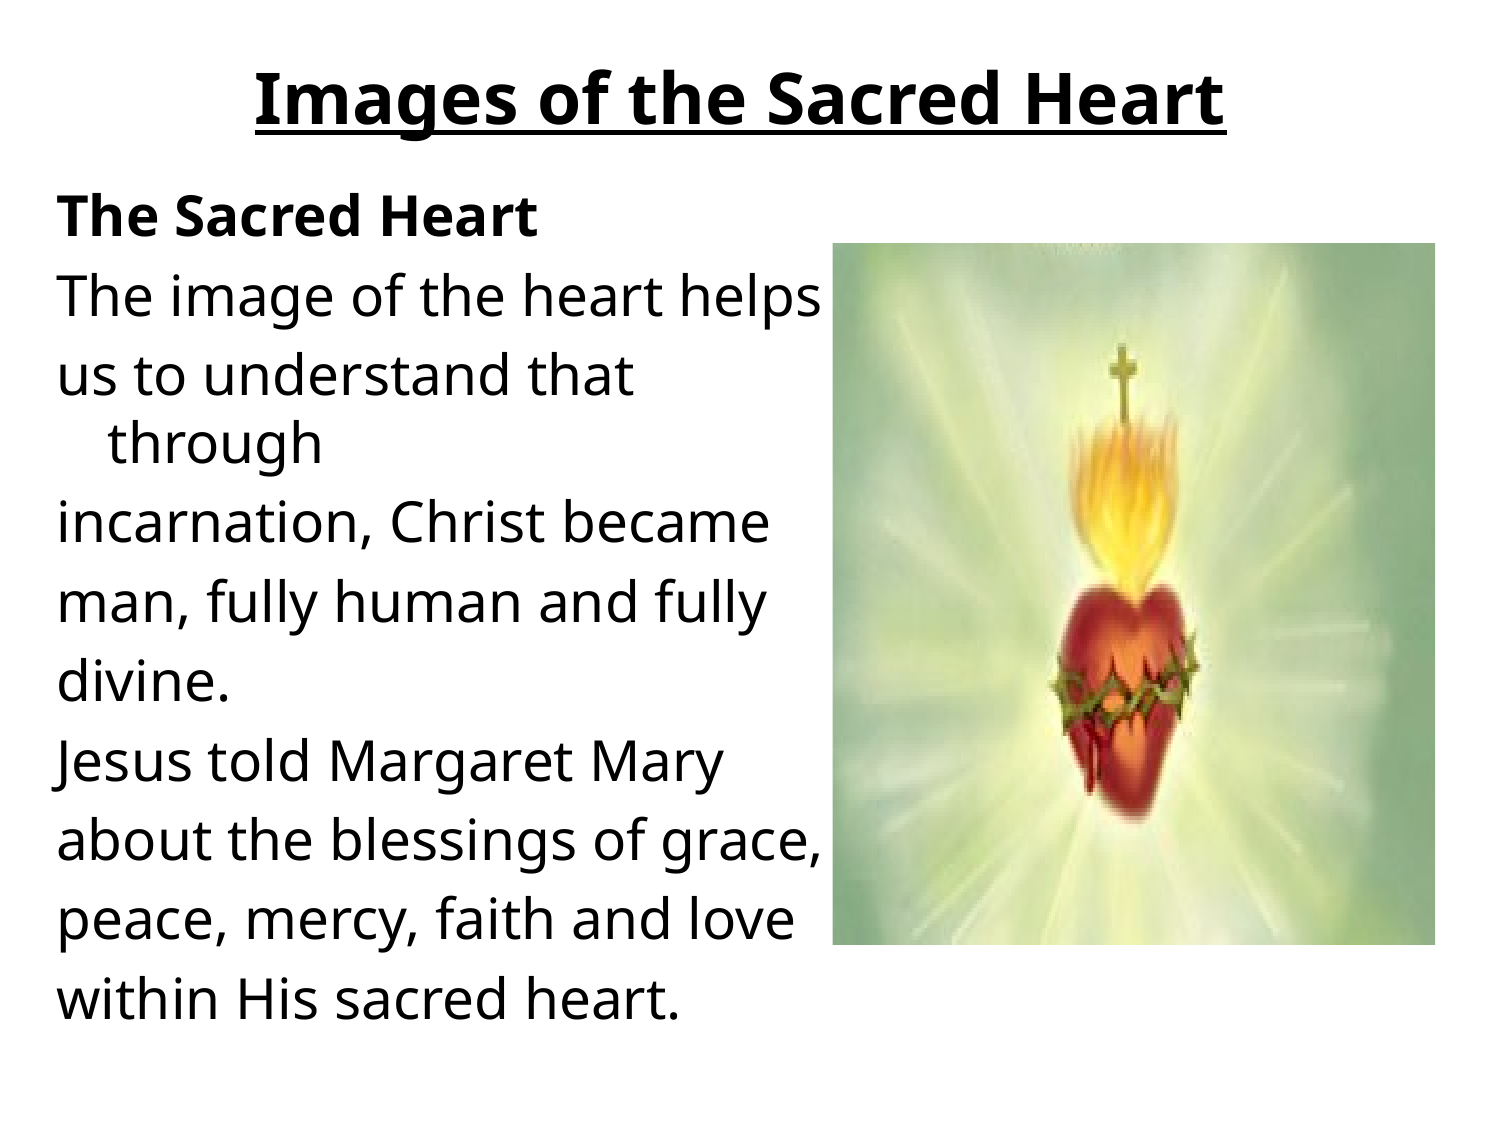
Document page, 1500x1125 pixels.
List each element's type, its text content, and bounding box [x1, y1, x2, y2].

list The Sacred Heart The image of the heart helps us to understand that through incarnation, Christ became man, fully human and fully divine. Jesus told Margaret Mary about the blessings of grace, peace, mercy, faith and love within His sacred heart. [41, 172, 845, 1059]
title Images of the Sacred Heart [75, 45, 1425, 233]
picture [832, 243, 1436, 945]
